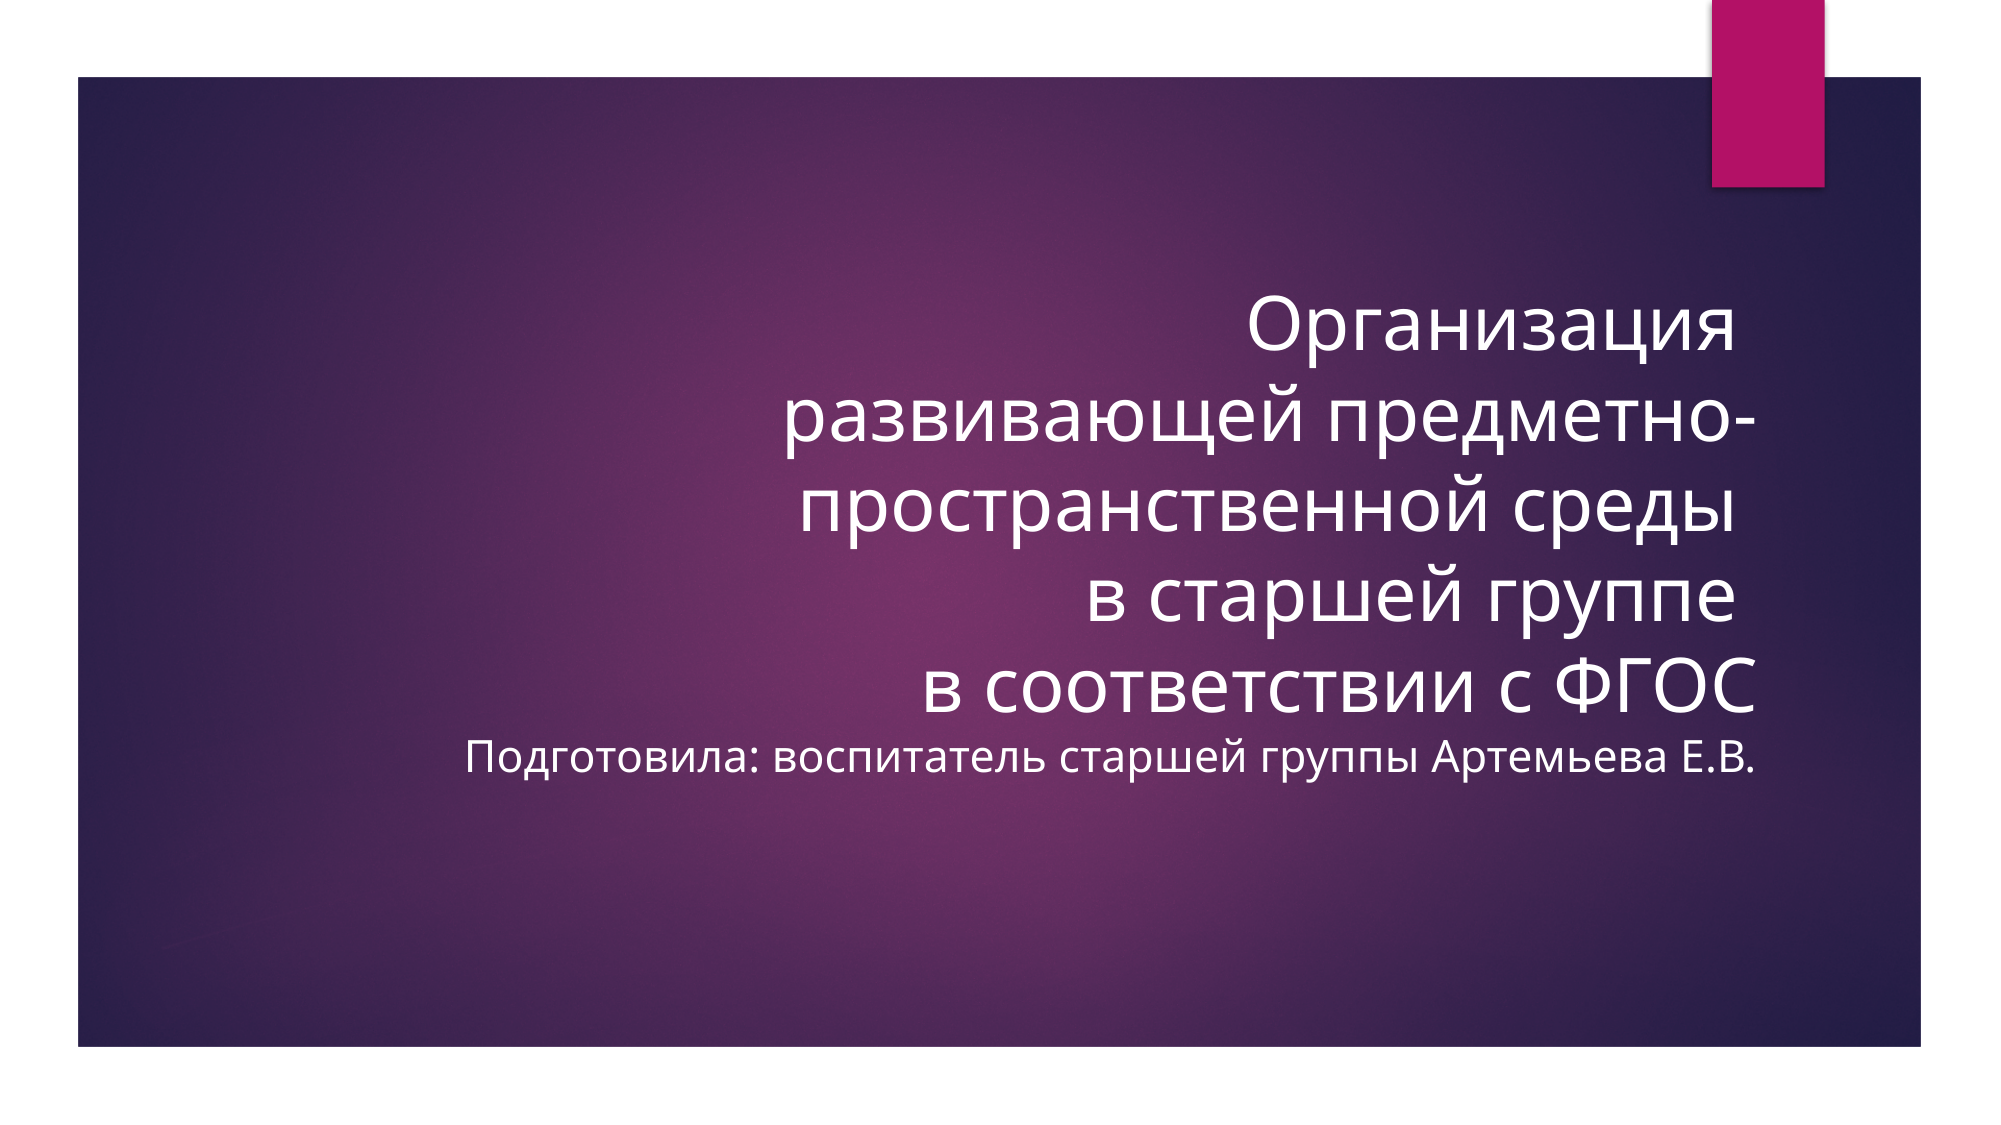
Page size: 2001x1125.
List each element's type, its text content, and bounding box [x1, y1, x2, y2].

title Организация развивающей предметно-пространственной среды в старшей группе в соответствии с ФГОС Подготовила: воспитатель старшей группы Артемьева Е.В. [160, 261, 1773, 789]
